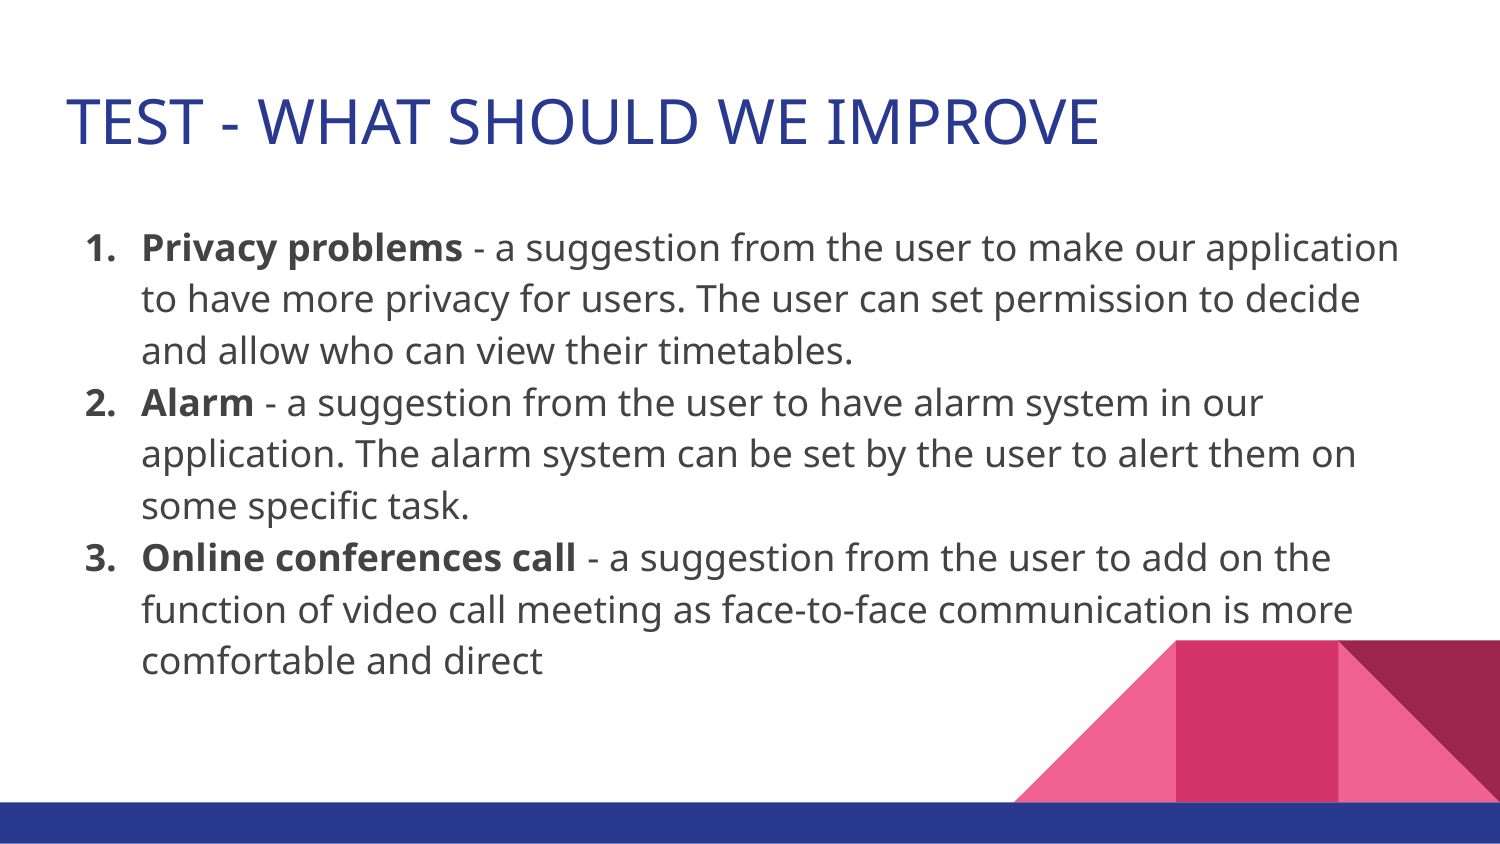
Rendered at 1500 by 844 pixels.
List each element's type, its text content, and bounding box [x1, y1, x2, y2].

title TEST - WHAT SHOULD WE IMPROVE [51, 67, 1449, 167]
list Privacy problems - a suggestion from the user to make our application to have more privacy for users. The user can set permission to decide and allow who can view their timetables. Alarm - a suggestion from the user to have alarm system in our application. The alarm system can be set by the user to alert them on some specific task. Online conferences call - a suggestion from the user to add on the function of video call meeting as face-to-face communication is more comfortable and direct [51, 201, 1449, 750]
